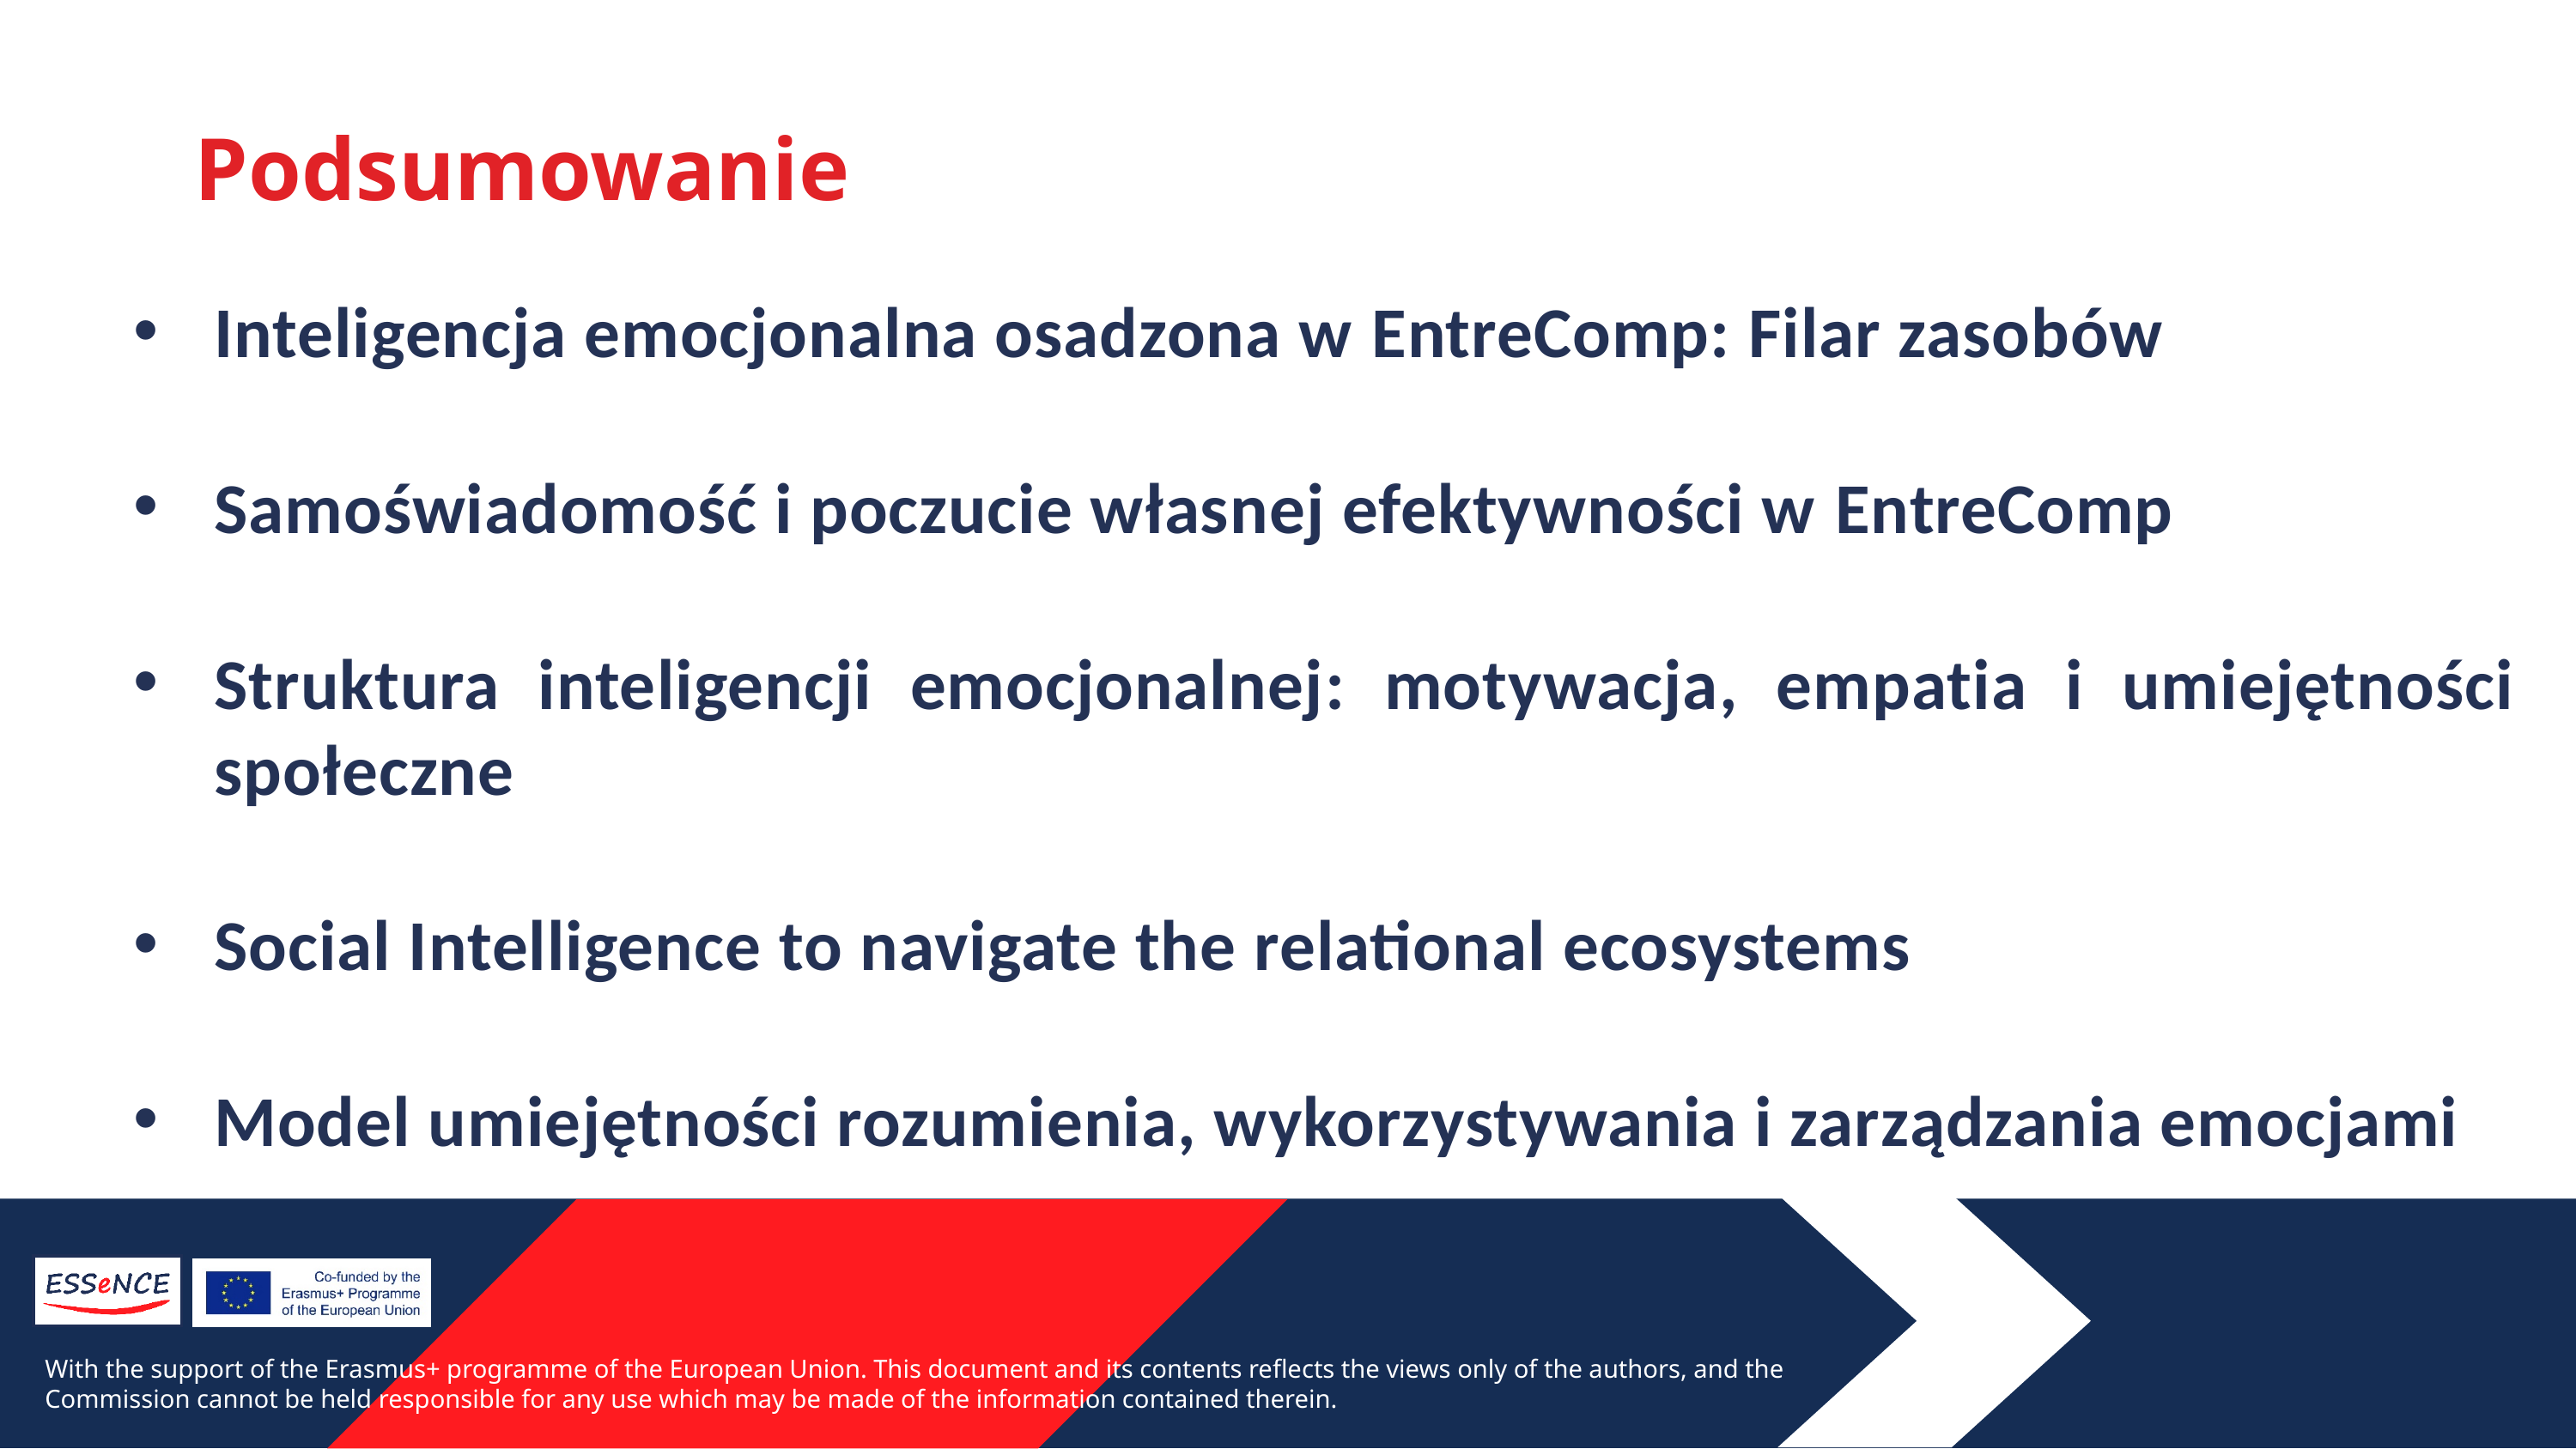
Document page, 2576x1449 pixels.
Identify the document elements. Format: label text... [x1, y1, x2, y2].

picture [32, 1254, 183, 1328]
text_box Inteligencja emocjonalna osadzona w EntreComp: Filar zasobów Samoświadomość i poczucie własnej efektywności w EntreComp Struktura inteligencji emocjonalnej: motywacja, empatia i umiejętności społeczne Social Intelligence to navigate the relational ecosystems Model umiejętności rozumienia, wykorzystywania i zarządzania emocjami [131, 284, 2515, 1161]
text_box Podsumowanie [131, 112, 913, 218]
text_box With the support of the Erasmus+ programme of the European Union. This document and its contents reflects the views only of the authors, and the Commission cannot be held responsible for any use which may be made of the information contained therein. [32, 1346, 1803, 1420]
picture [192, 1258, 431, 1328]
